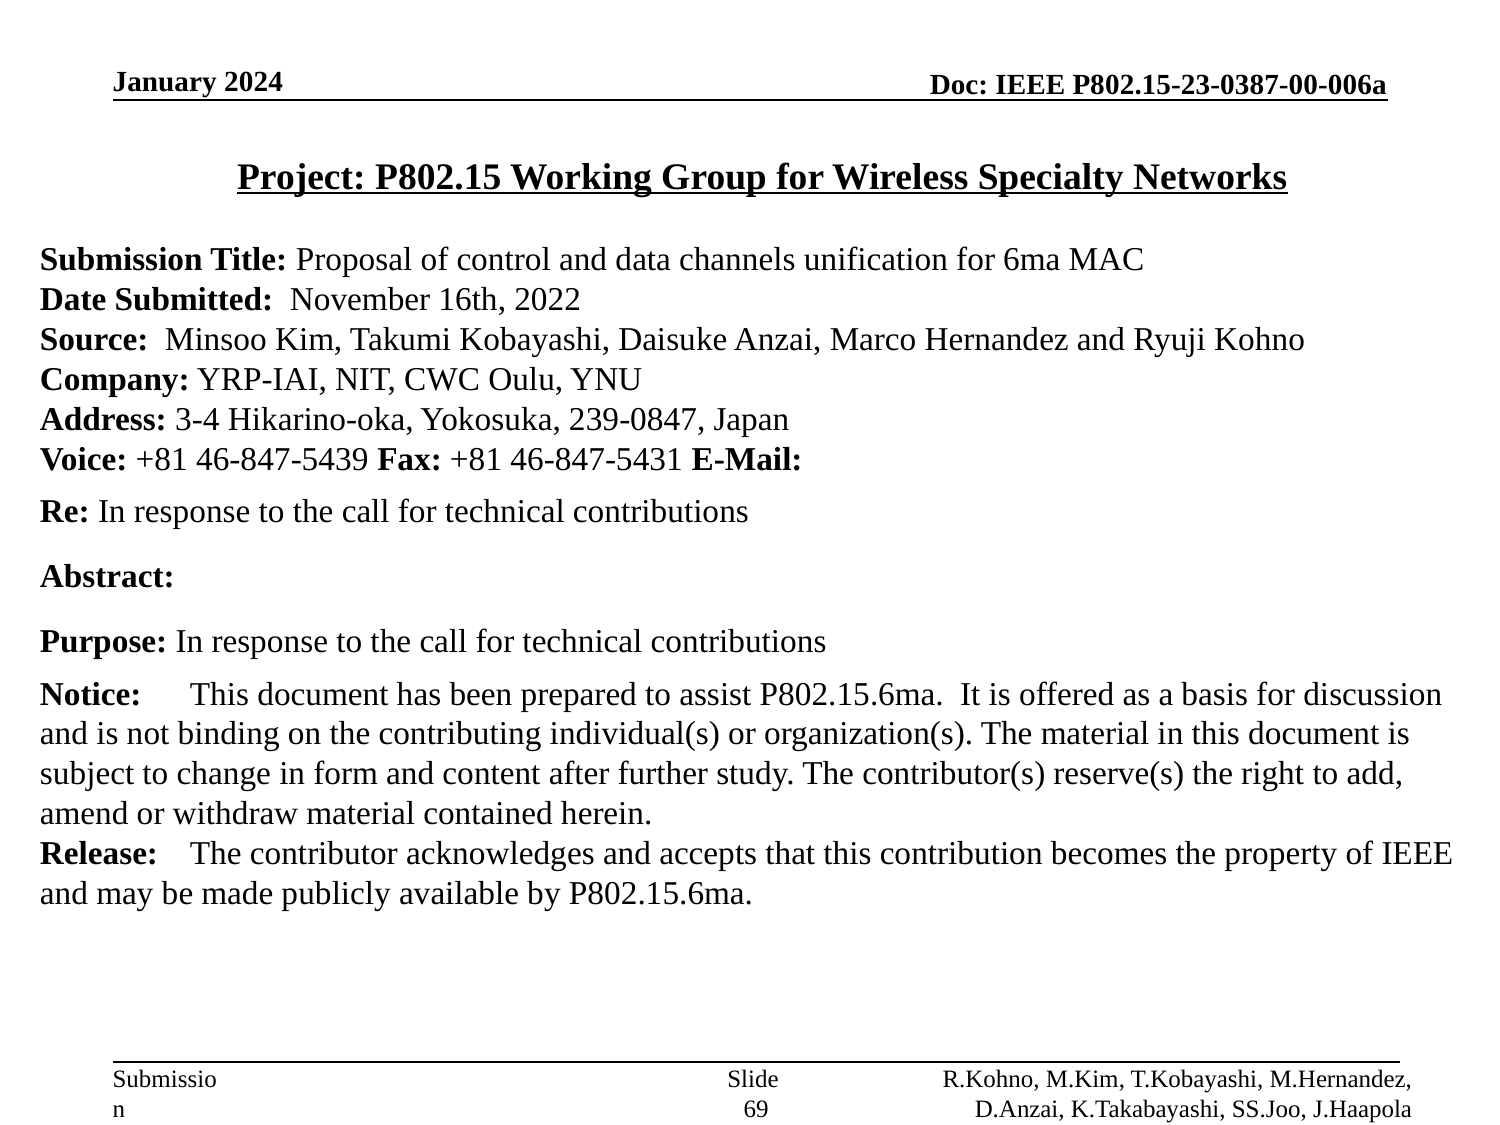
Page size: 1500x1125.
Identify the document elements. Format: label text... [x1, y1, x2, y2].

slide_number Slide 69 [720, 1062, 792, 1093]
footer R.Kohno, M.Kim, T.Kobayashi, M.Hernandez, D.Anzai, K.Takabayashi, SS.Joo, J.Haapola [900, 1062, 1413, 1093]
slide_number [112, 62, 375, 98]
text_box Project: P802.15 Working Group for Wireless Specialty Networks Submission Title: Proposal of control and data channels unification for 6ma MAC Date Submitted: November 16th, 2022 Source: Minsoo Kim, Takumi Kobayashi, Daisuke Anzai, Marco Hernandez and Ryuji Kohno Company: YRP-IAI, NIT, CWC Oulu, YNU Address: 3-4 Hikarino-oka, Yokosuka, 239-0847, Japan Voice: +81 46-847-5439 Fax: +81 46-847-5431 E-Mail: Re: In response to the call for technical contributions Abstract: Purpose: In response to the call for technical contributions Notice: This document has been prepared to assist P802.15.6ma. It is offered as a basis for discussion and is not binding on the contributing individual(s) or organization(s). The material in this document is subject to change in form and content after further study. The contributor(s) reserve(s) the right to add, amend or withdraw material contained herein. Release: The contributor acknowledges and accepts that this contribution becomes the property of IEEE and may be made publicly available by P802.15.6ma. [24, 99, 1500, 883]
